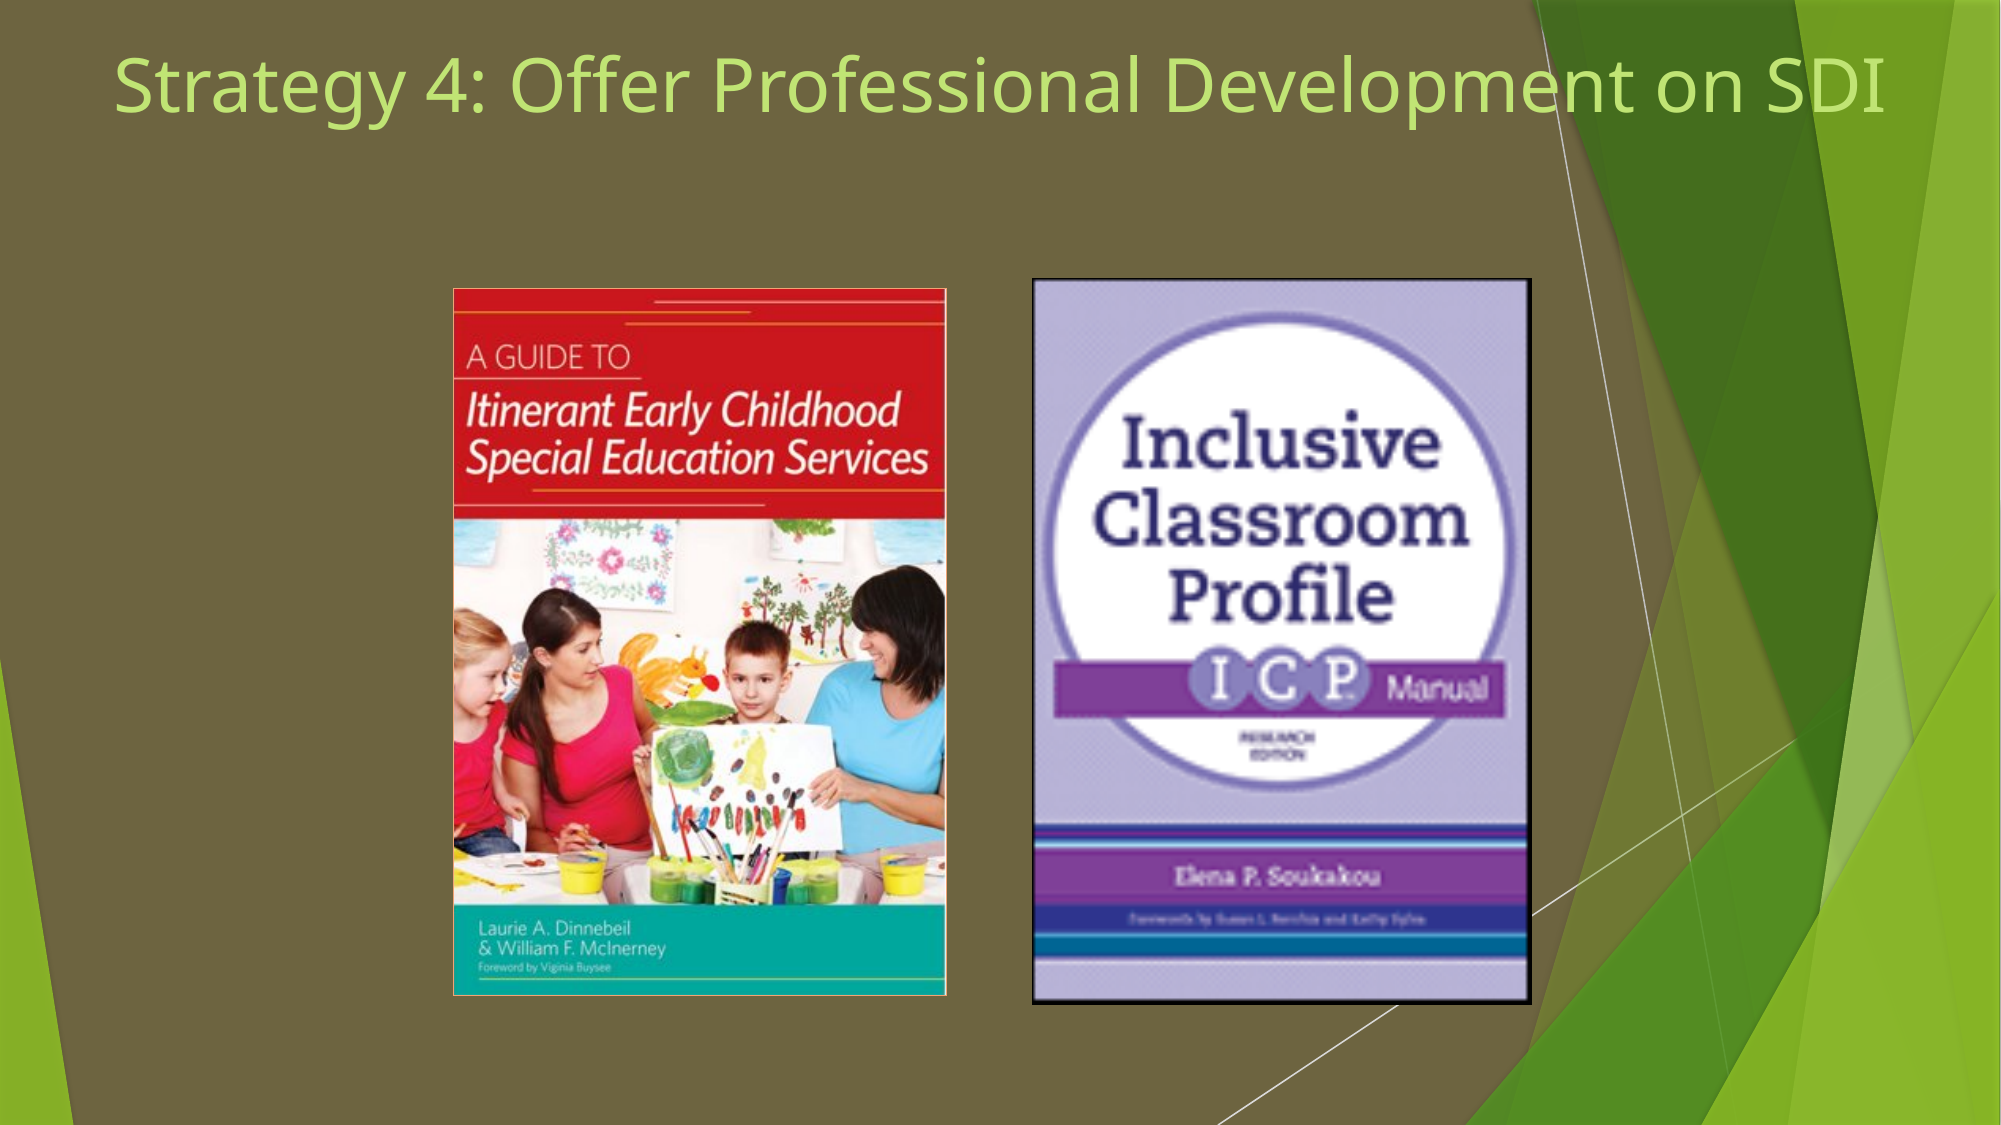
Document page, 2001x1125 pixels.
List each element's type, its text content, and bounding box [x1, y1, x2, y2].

picture [1032, 278, 1532, 1006]
title Strategy 4: Offer Professional Development on SDI [56, 29, 1946, 248]
picture [452, 287, 947, 997]
